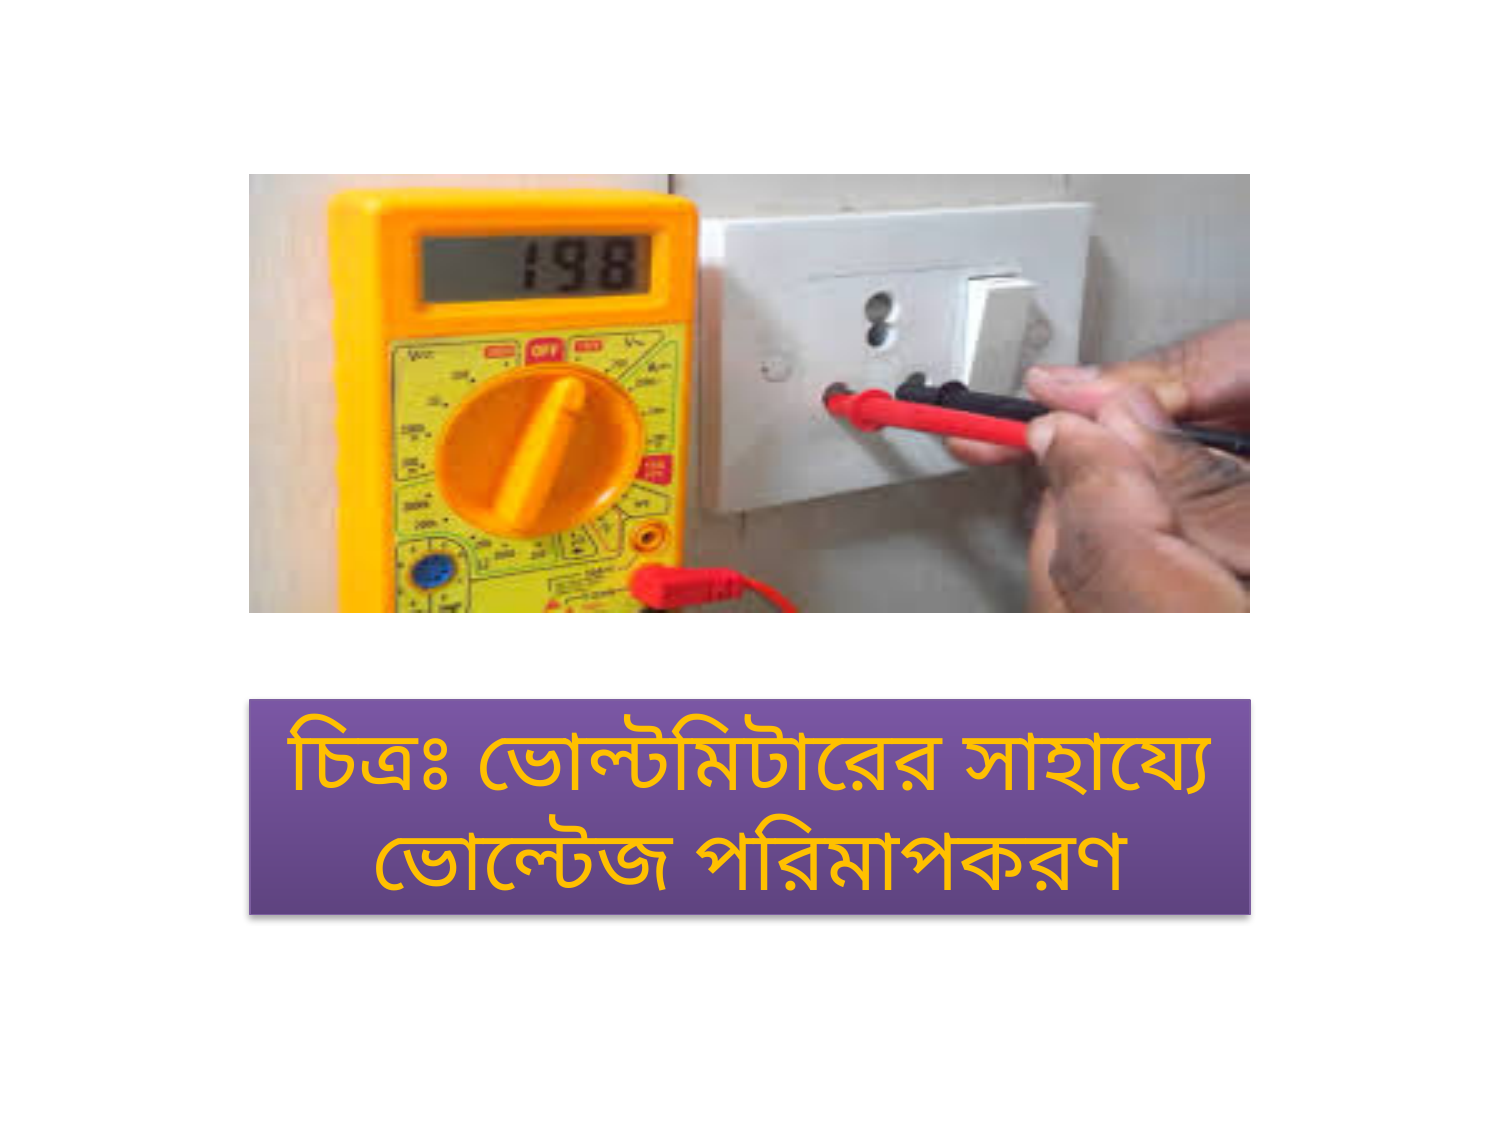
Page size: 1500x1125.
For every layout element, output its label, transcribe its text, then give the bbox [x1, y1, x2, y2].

text_box চিত্রঃ ভোল্টমিটারের সাহায্যে ভোল্টেজ পরিমাপকরণ [249, 699, 1251, 915]
picture [249, 174, 1251, 613]
